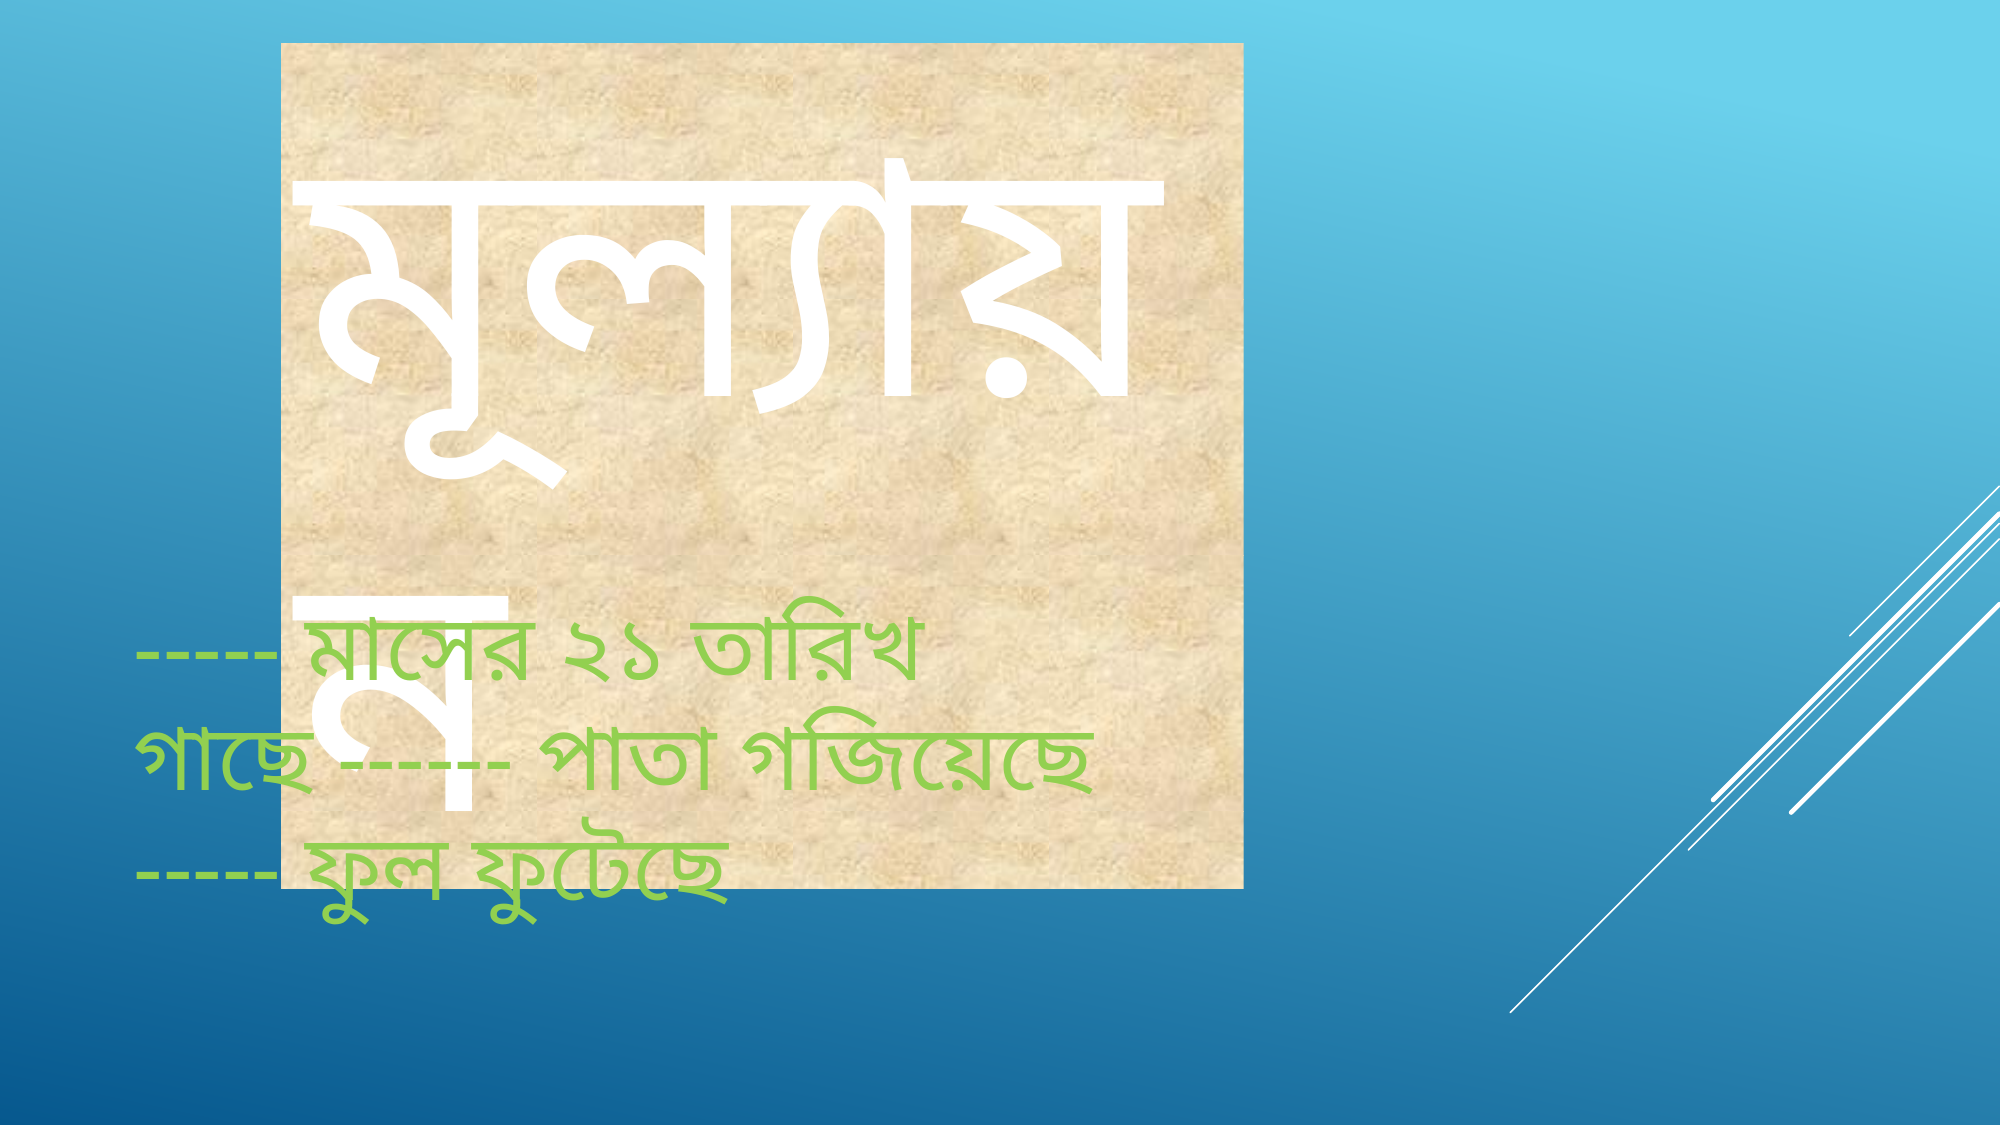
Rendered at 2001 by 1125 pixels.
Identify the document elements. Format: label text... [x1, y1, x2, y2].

text_box মূল্যায়ন [281, 43, 1244, 581]
text_box ----- মাসের ২১ তারিখ গাছে ------ পাতা গজিয়েছে ----- ফুল ফুটেছে [118, 581, 1800, 926]
